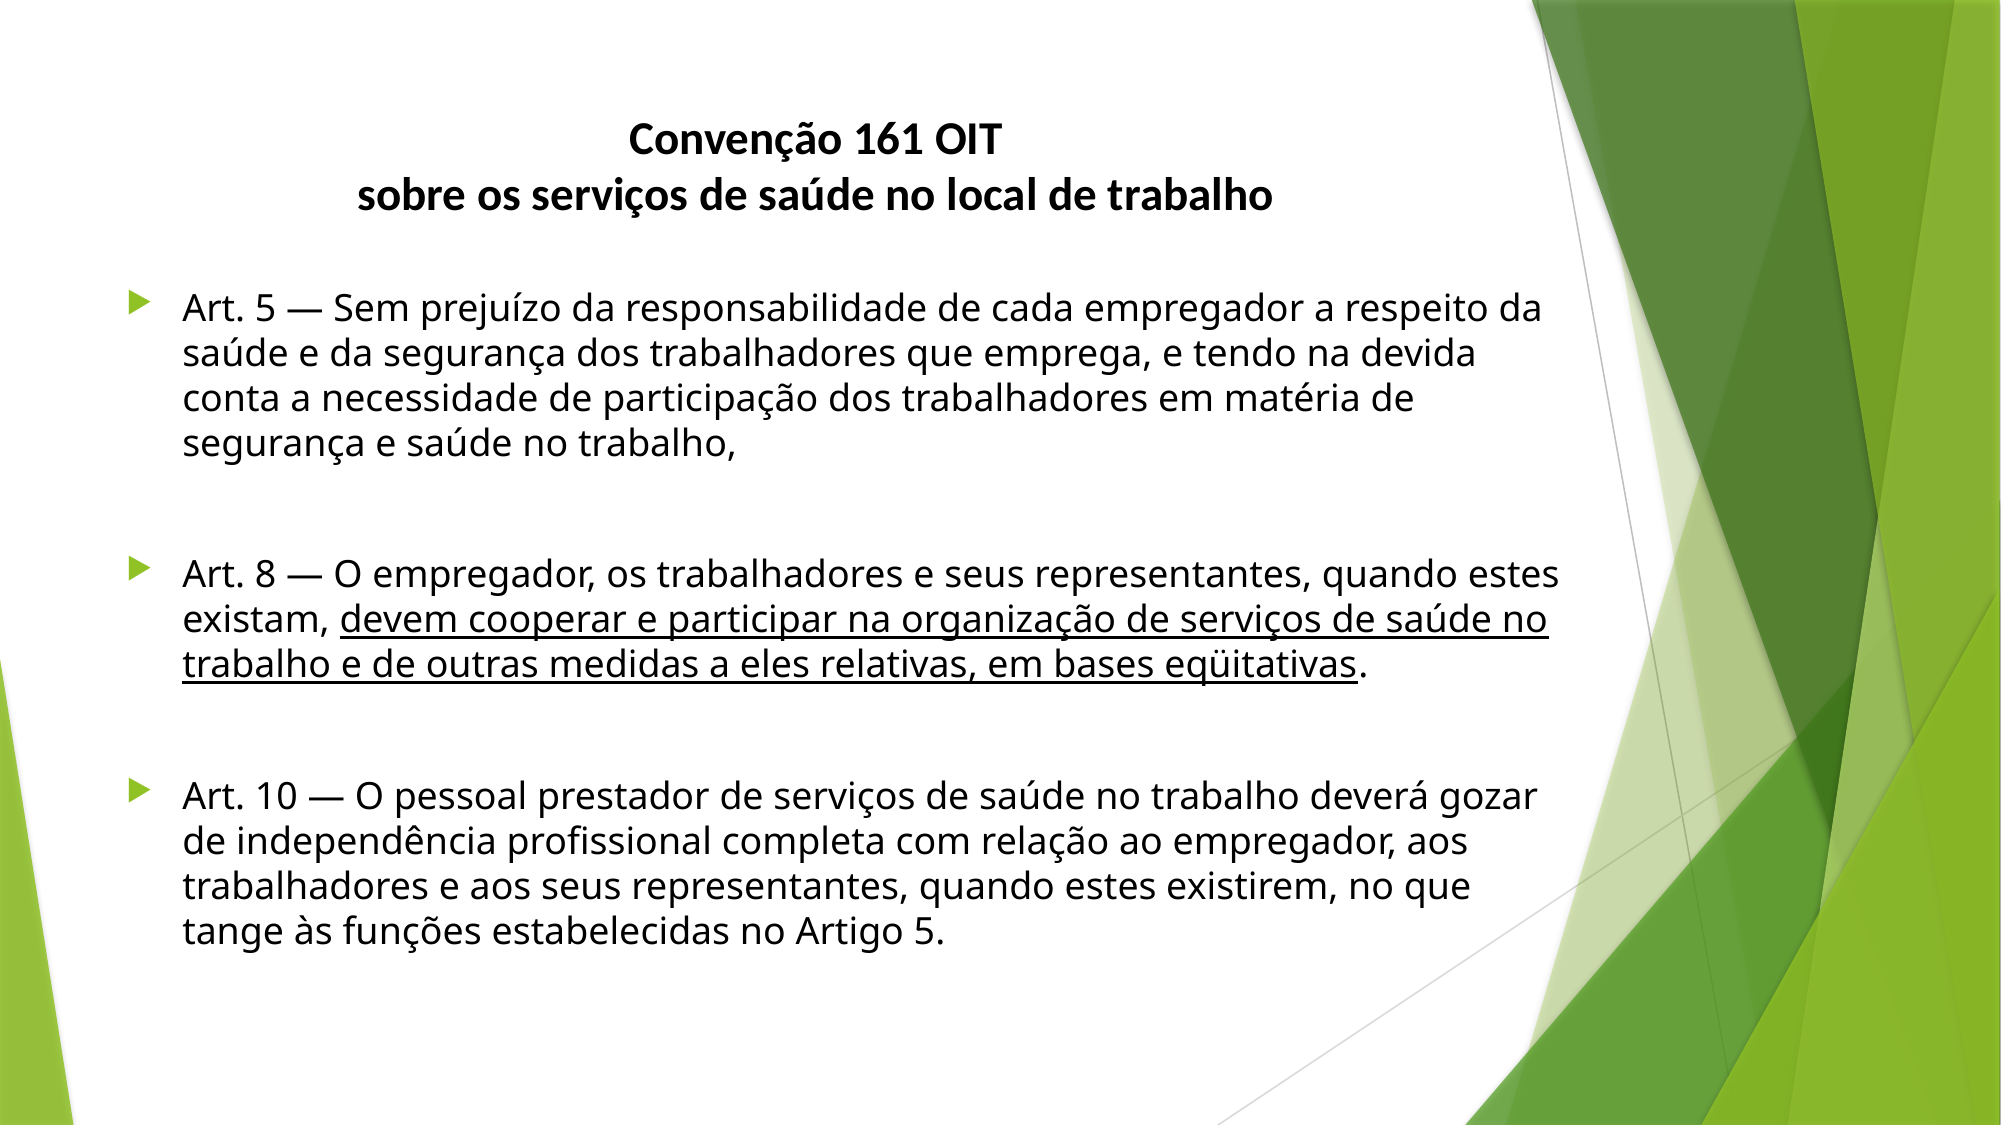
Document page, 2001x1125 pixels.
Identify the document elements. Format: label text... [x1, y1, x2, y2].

list Art. 5 — Sem prejuízo da responsabilidade de cada empregador a respeito da saúde e da segurança dos trabalhadores que emprega, e tendo na devida conta a necessidade de participação dos trabalhadores em matéria de segurança e saúde no trabalho, Art. 8 — O empregador, os trabalhadores e seus representantes, quando estes existam, devem cooperar e participar na organização de serviços de saúde no trabalho e de outras medidas a eles relativas, em bases eqüitativas. Art. 10 — O pessoal prestador de serviços de saúde no trabalho deverá gozar de independência profissional completa com relação ao empregador, aos trabalhadores e aos seus representantes, quando estes existirem, no que tange às funções estabelecidas no Artigo 5. [111, 276, 1596, 1025]
title Convenção 161 OIT sobre os serviços de saúde no local de trabalho [111, 99, 1522, 229]
